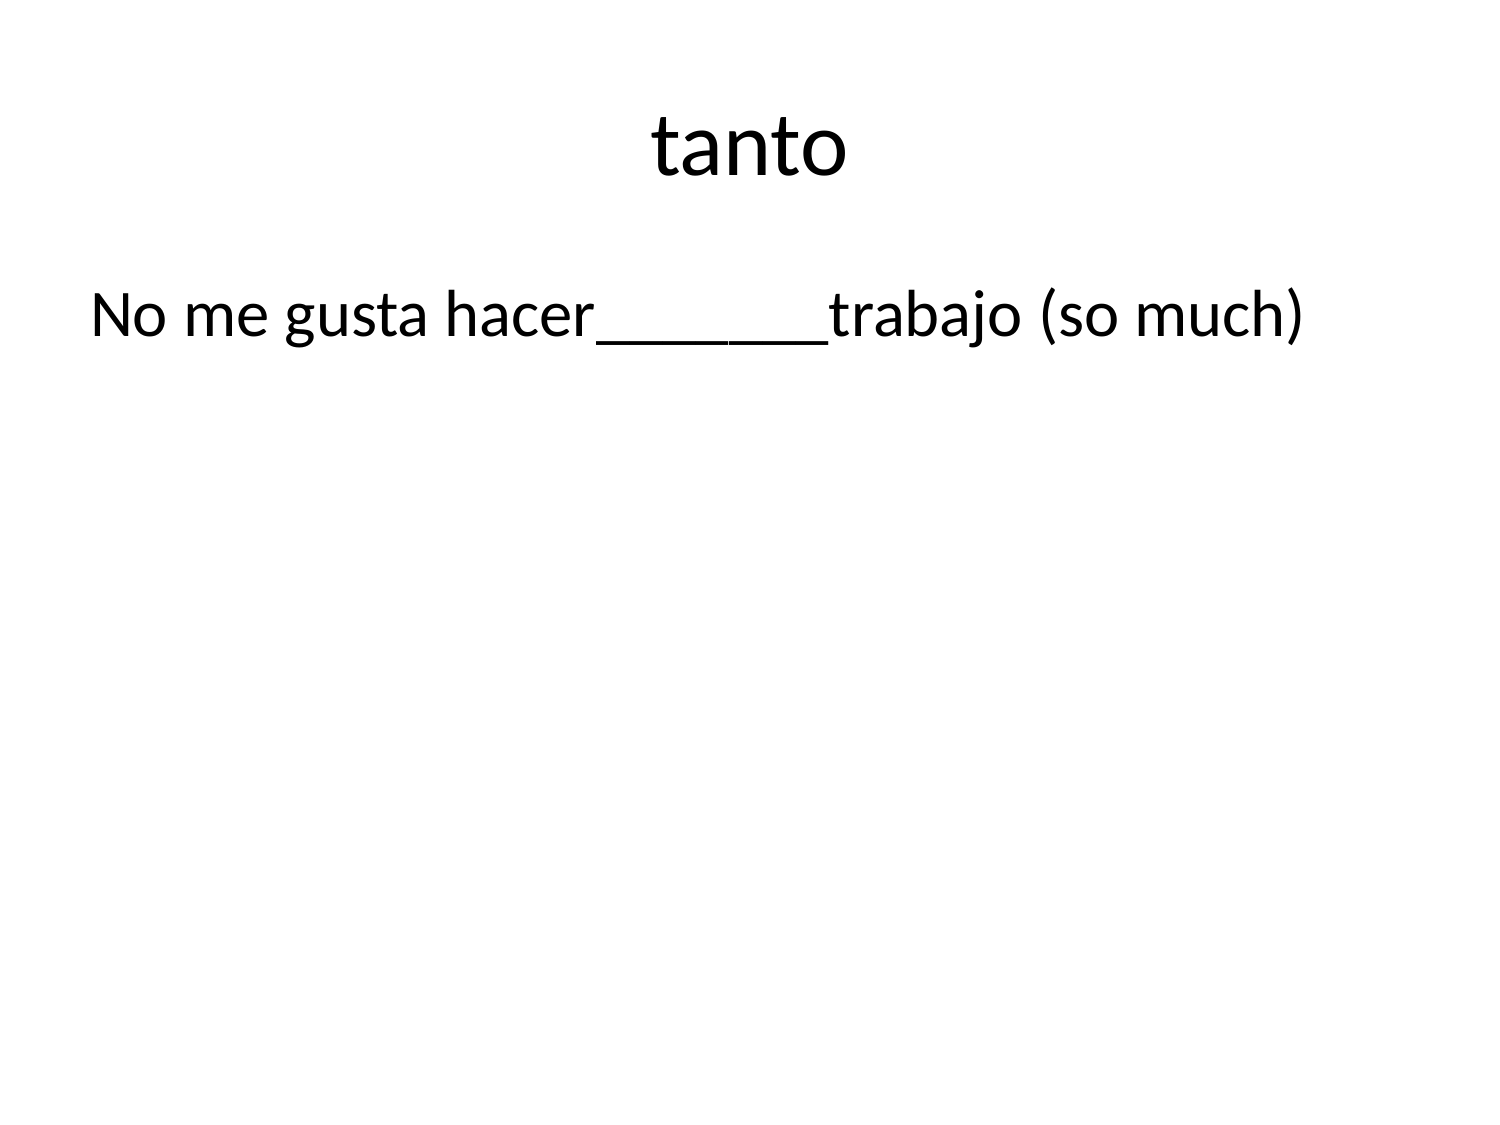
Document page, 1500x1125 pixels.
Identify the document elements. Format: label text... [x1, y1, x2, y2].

title tanto [75, 45, 1425, 233]
list No me gusta hacer_______trabajo (so much) [75, 262, 1425, 1005]
